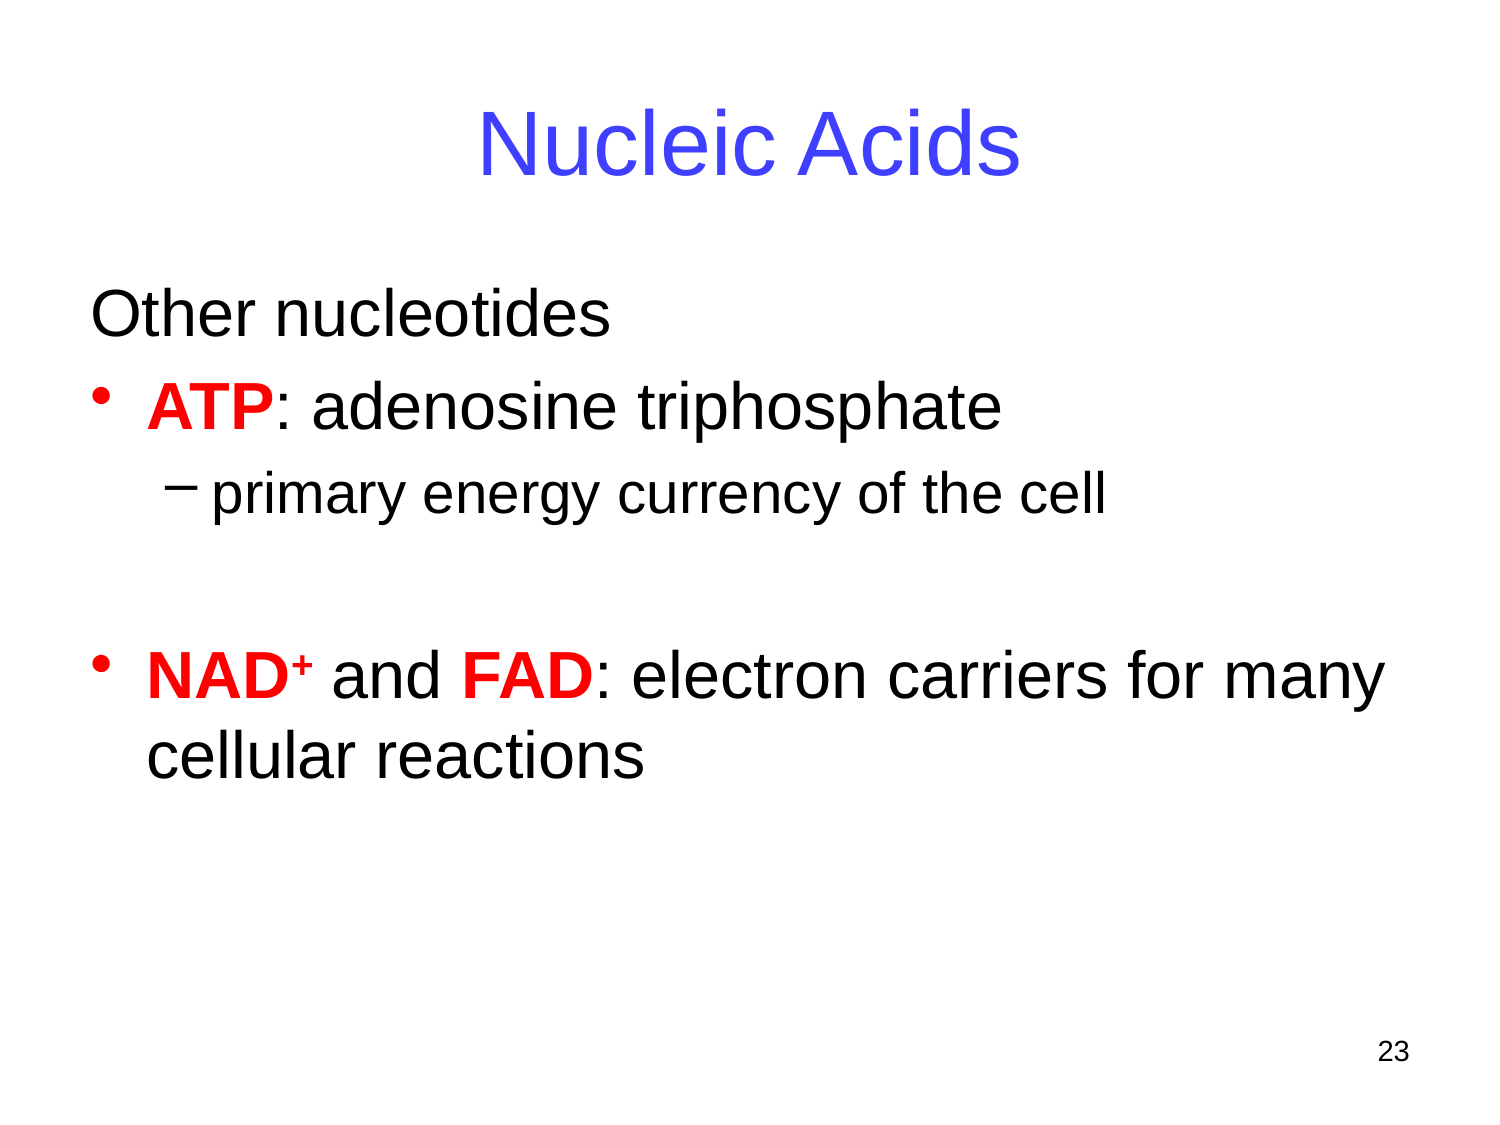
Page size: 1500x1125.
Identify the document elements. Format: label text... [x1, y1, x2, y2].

list Other nucleotides ATP: adenosine triphosphate primary energy currency of the cell NAD+ and FAD: electron carriers for many cellular reactions [75, 262, 1425, 1005]
slide_number 23 [1074, 1024, 1426, 1103]
title Nucleic Acids [75, 45, 1425, 233]
